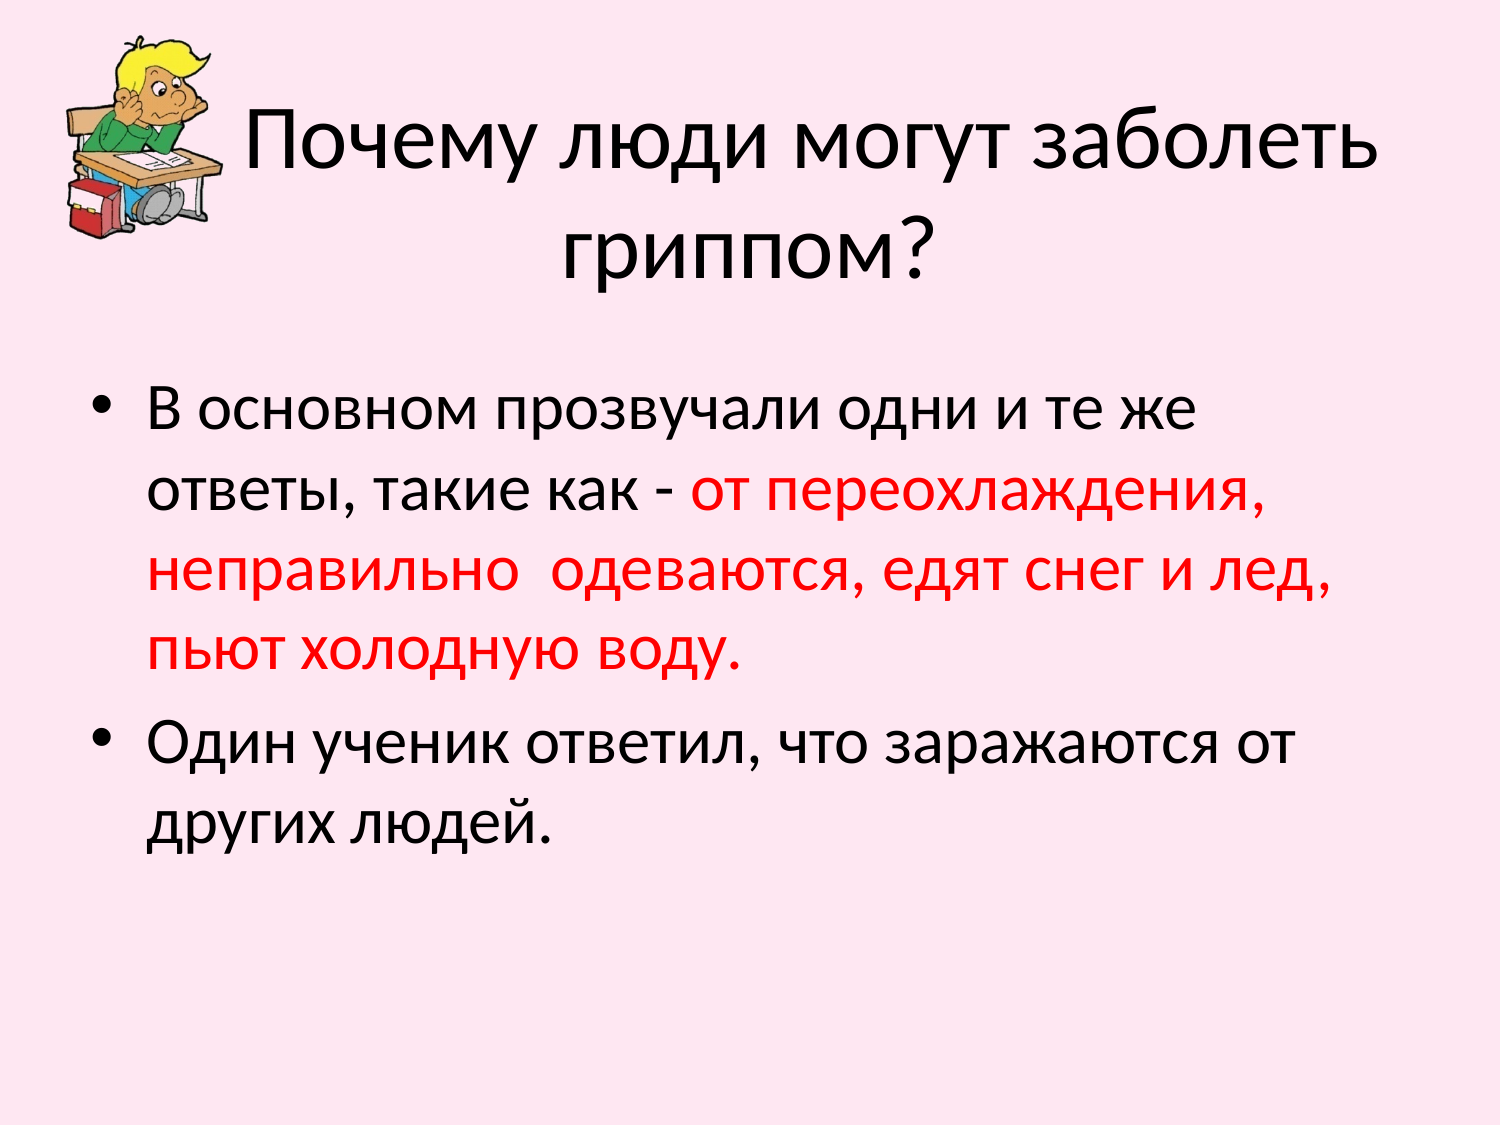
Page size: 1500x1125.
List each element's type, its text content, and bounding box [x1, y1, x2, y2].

picture [23, 23, 258, 258]
list В основном прозвучали одни и те же ответы, такие как - от переохлаждения, неправильно одеваются, едят снег и лед, пьют холодную воду. Один ученик ответил, что заражаются от других людей. [75, 262, 1425, 1005]
title Почему люди могут заболеть гриппом? [75, 45, 1425, 262]
